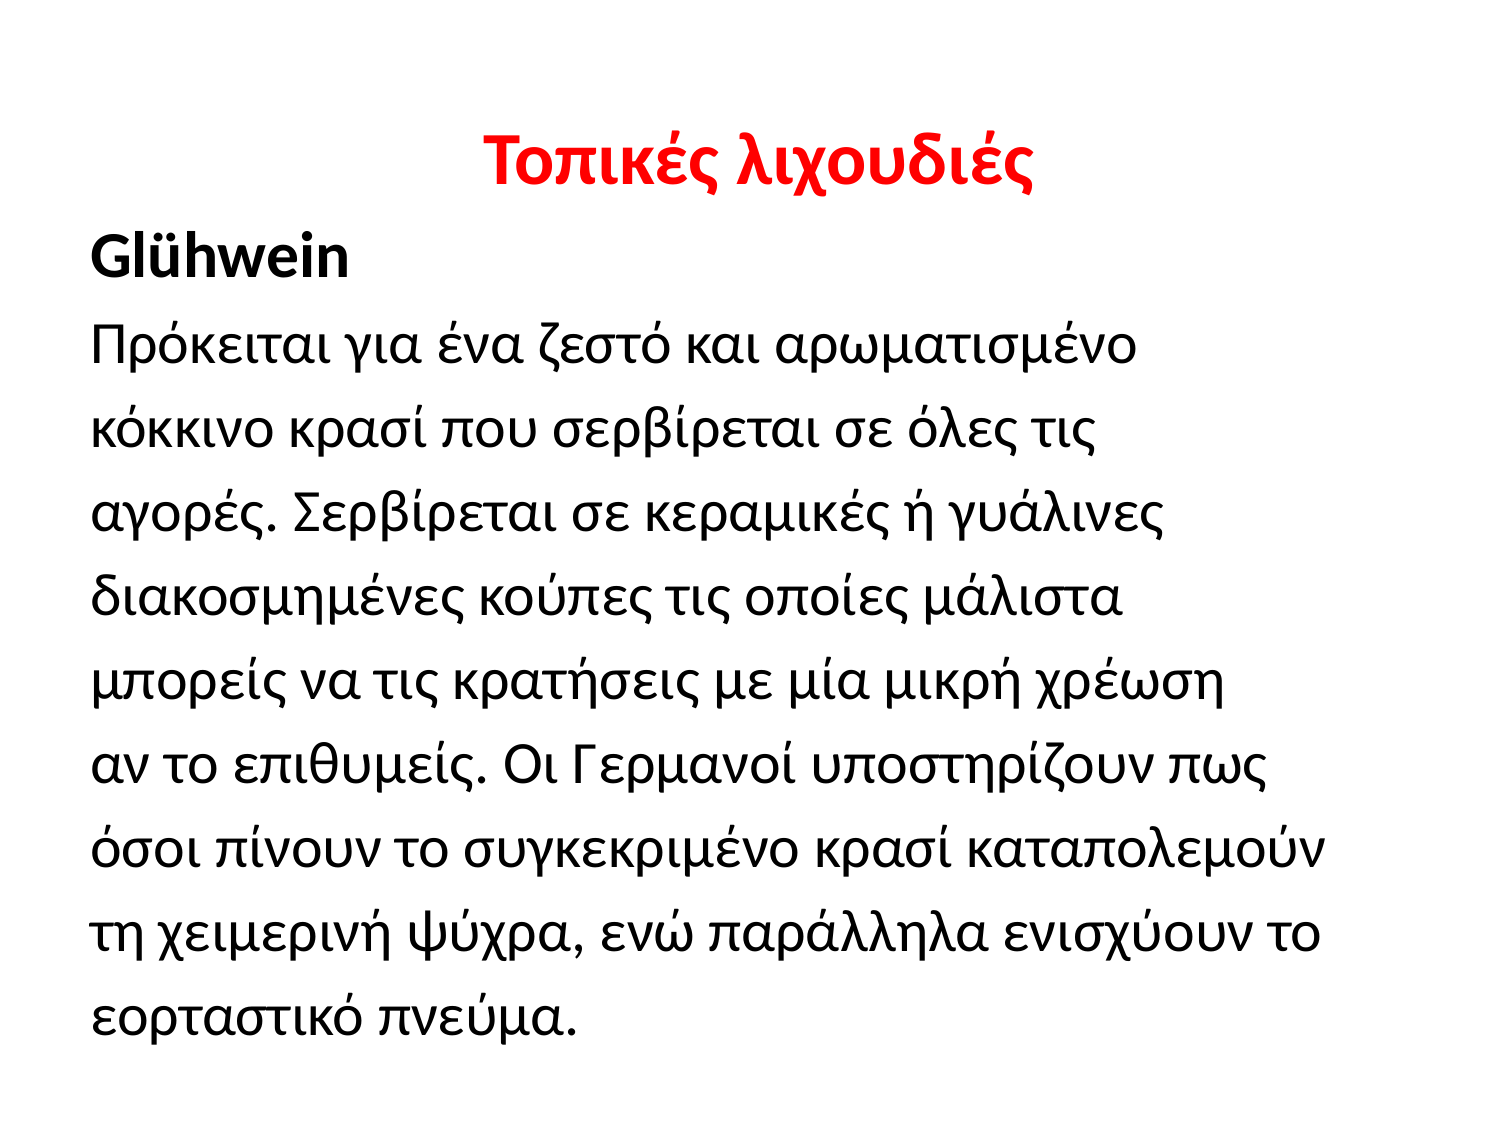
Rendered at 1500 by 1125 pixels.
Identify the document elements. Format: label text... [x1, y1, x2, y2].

list Τοπικές λιχουδιές Glühwein Πρόκειται για ένα ζεστό και αρωματισμένο κόκκινο κρασί που σερβίρεται σε όλες τις αγορές. Σερβίρεται σε κεραμικές ή γυάλινες διακοσμημένες κούπες τις οποίες μάλιστα μπορείς να τις κρατήσεις με μία μικρή χρέωση αν το επιθυμείς. Οι Γερμανοί υποστηρίζουν πως όσοι πίνουν το συγκεκριμένο κρασί καταπολεμούν τη χειμερινή ψύχρα, ενώ παράλληλα ενισχύουν το εορταστικό πνεύμα. [75, 101, 1425, 1071]
